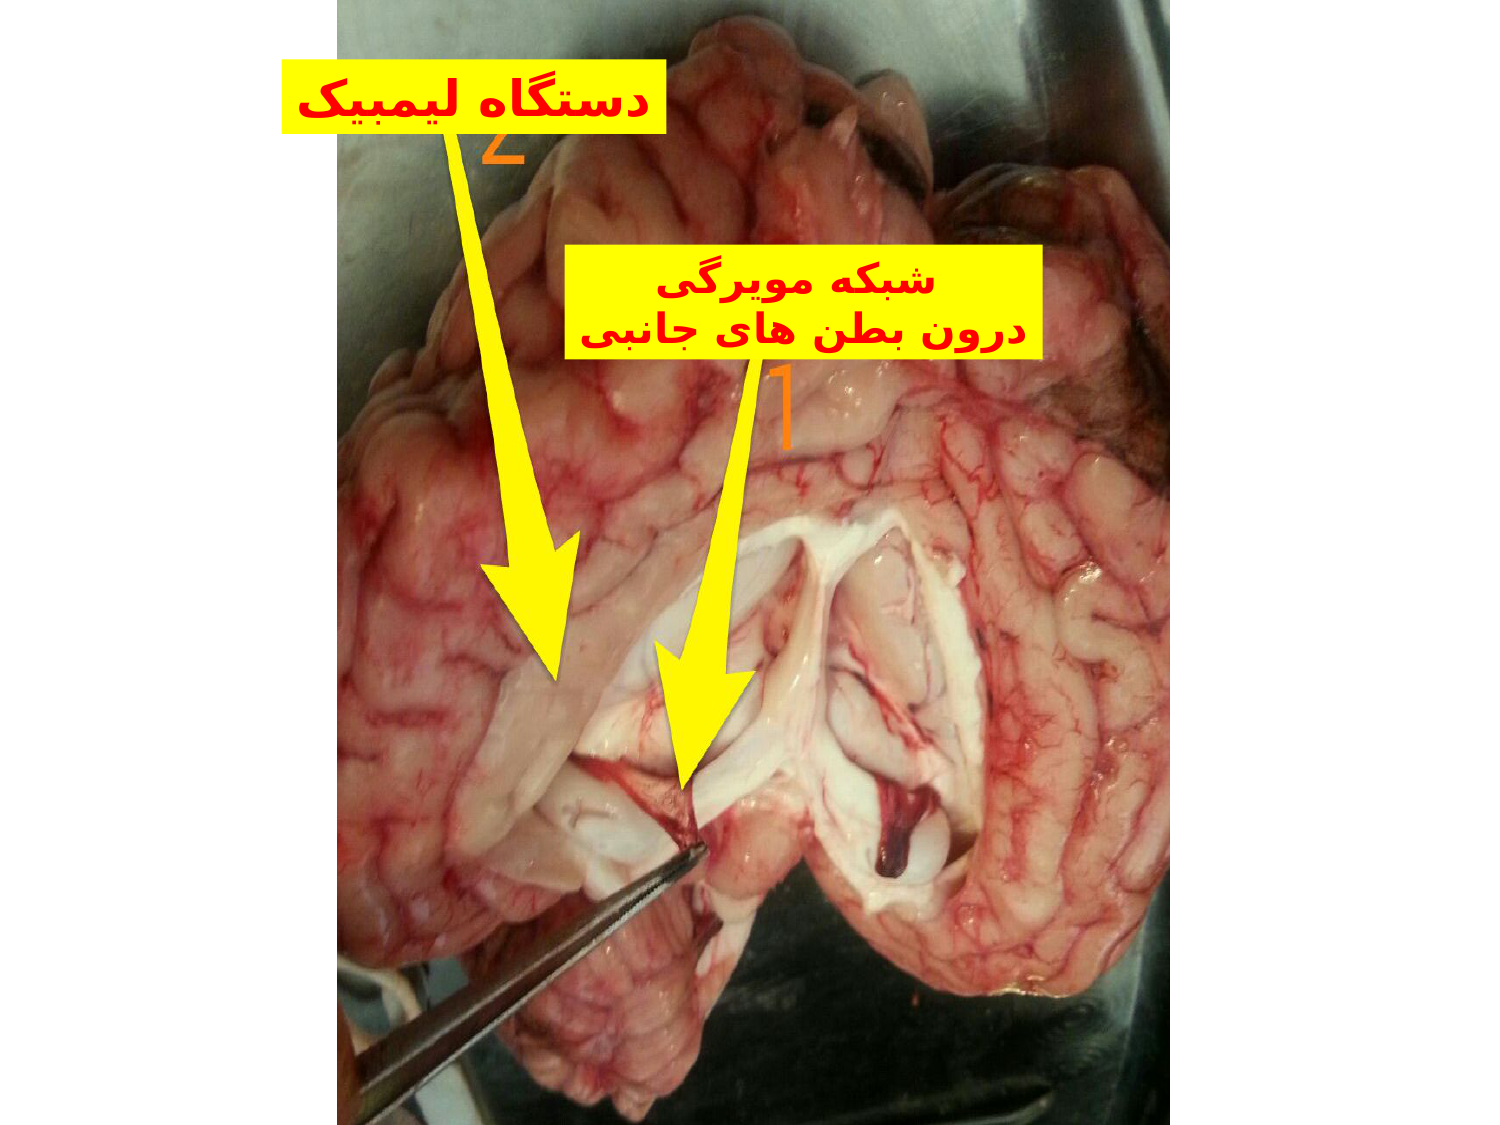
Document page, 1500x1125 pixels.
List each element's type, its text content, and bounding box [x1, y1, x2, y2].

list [337, 0, 1170, 1125]
text_box دستگاه لیمبیک [281, 59, 332, 134]
